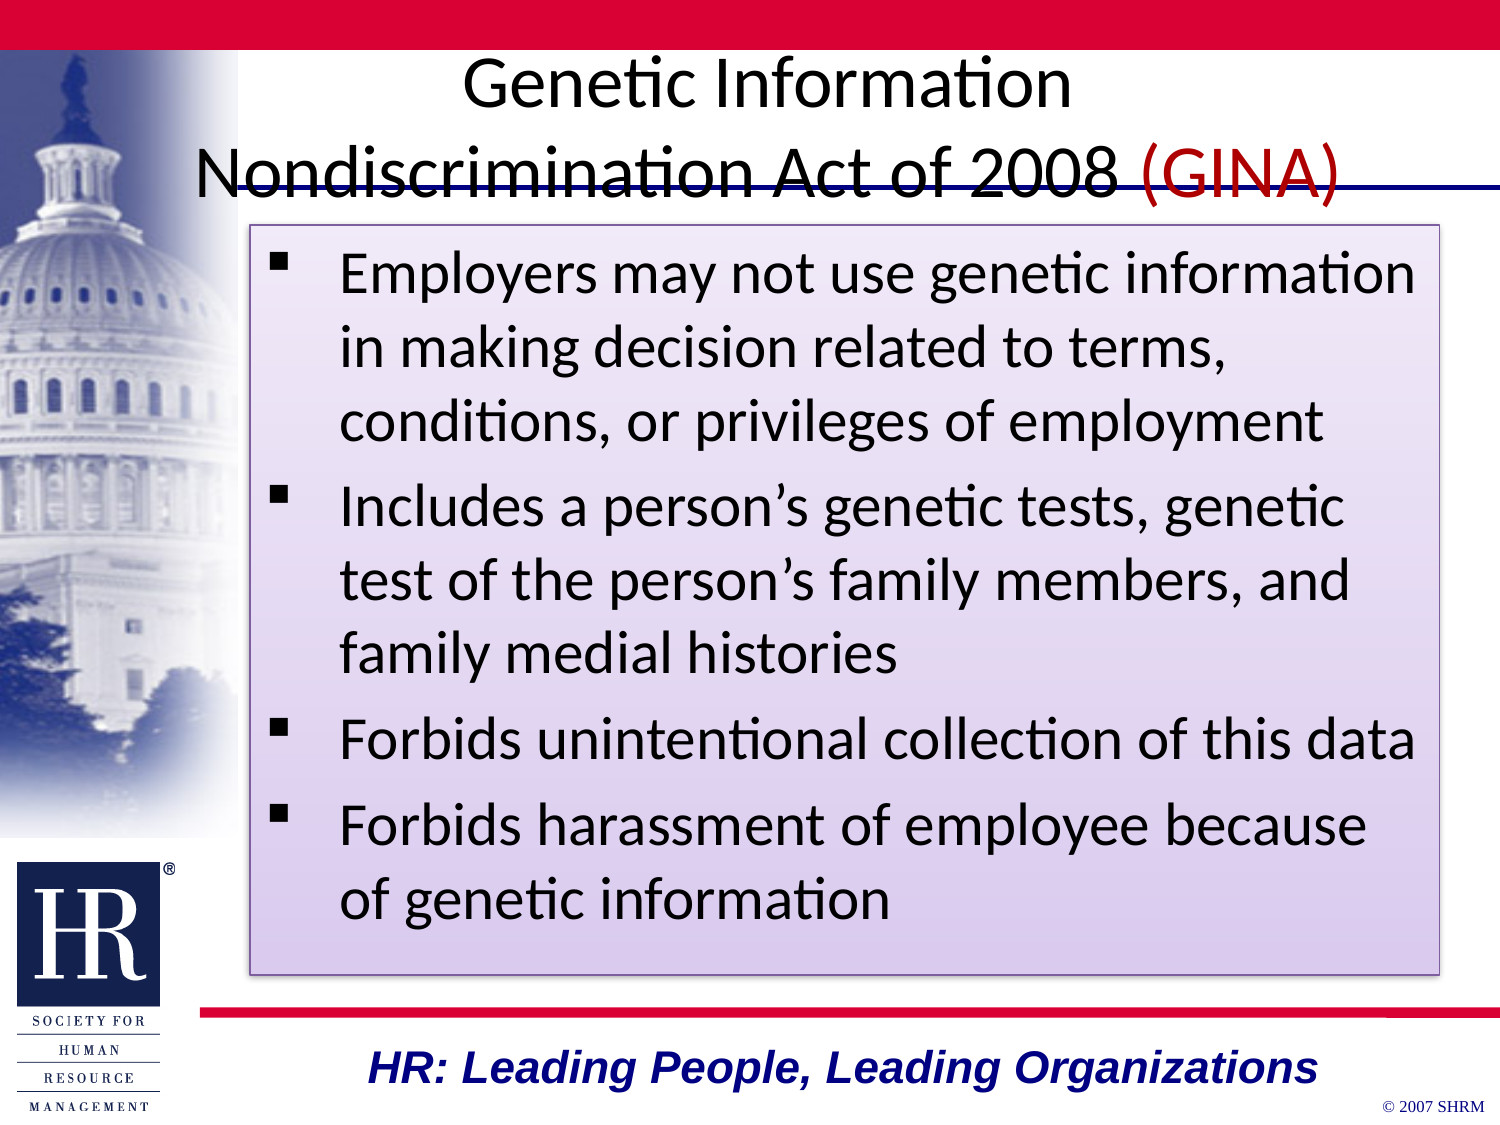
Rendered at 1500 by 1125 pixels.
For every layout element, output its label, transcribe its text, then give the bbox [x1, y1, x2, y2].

picture [17, 862, 175, 1111]
title Genetic Information Nondiscrimination Act of 2008 (GINA) [93, 24, 1444, 192]
picture [0, 50, 238, 838]
list Employers may not use genetic information in making decision related to terms, conditions, or privileges of employment Includes a person’s genetic tests, genetic test of the person’s family members, and family medial histories Forbids unintentional collection of this data Forbids harassment of employee because of genetic information [249, 224, 1440, 976]
